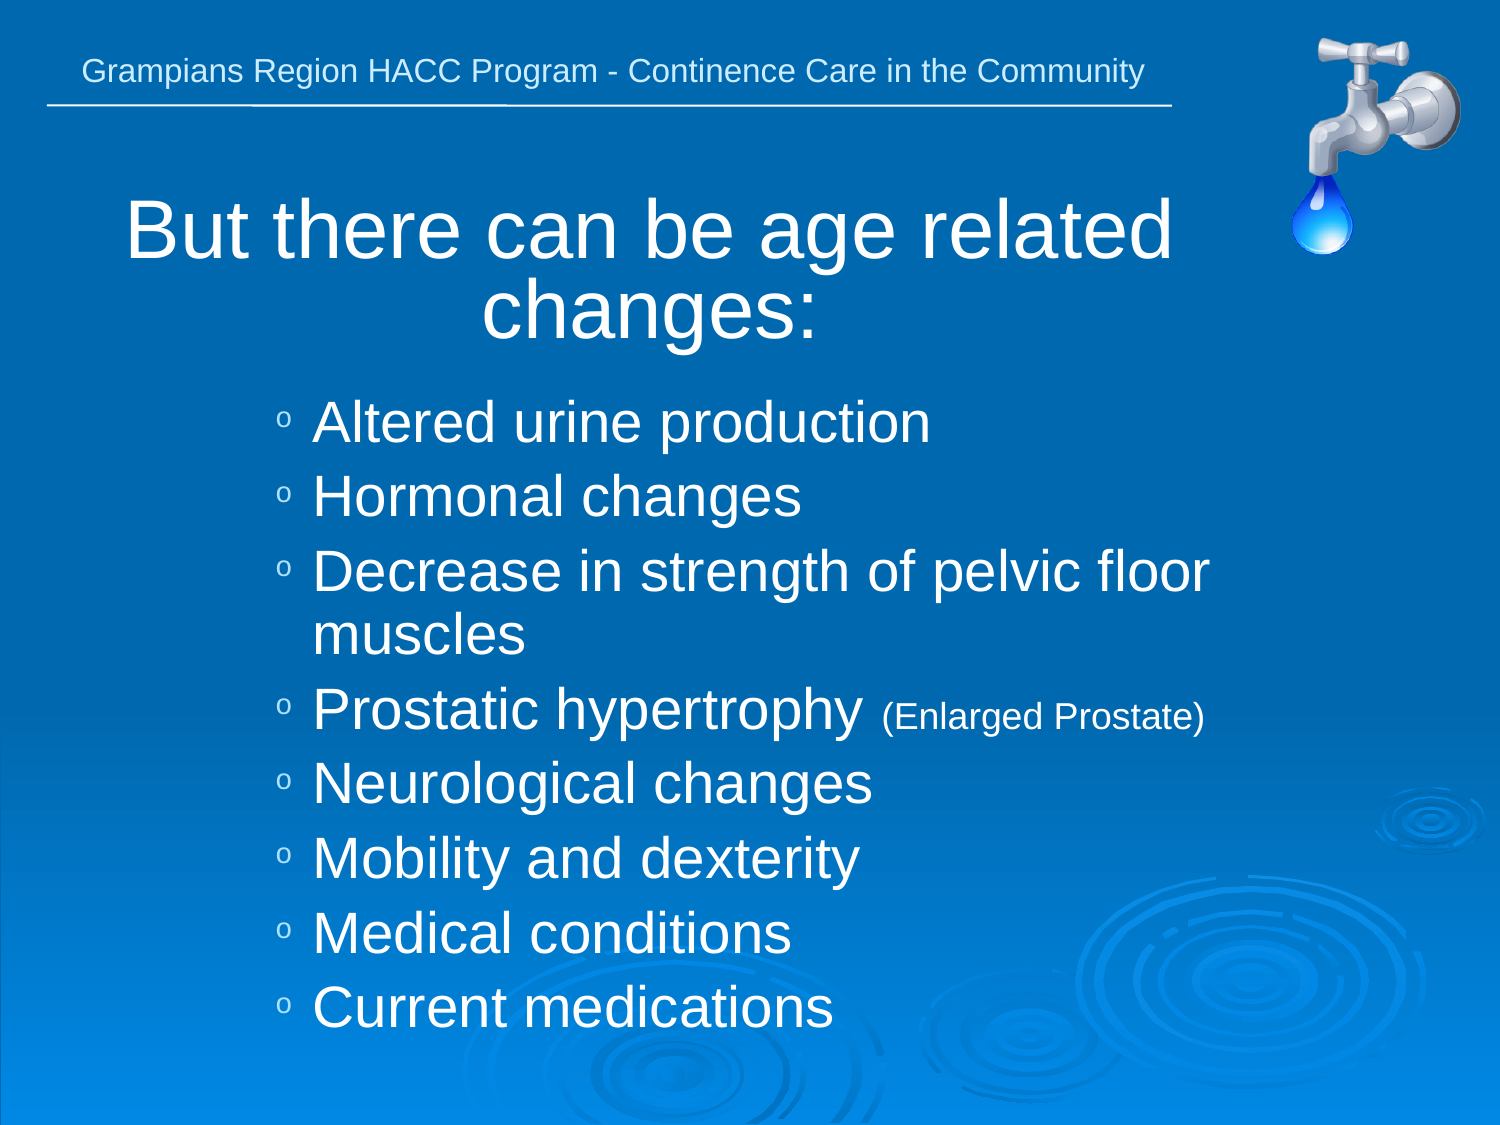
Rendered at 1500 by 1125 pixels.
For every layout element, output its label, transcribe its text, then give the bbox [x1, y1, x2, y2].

title Grampians Region HACC Program - Continence Care in the Community [23, 140, 1205, 317]
subtitle But there can be age related changes: Altered urine production Hormonal changes Decrease in strength of pelvic floor muscles Prostatic hypertrophy (Enlarged Prostate) Neurological changes Mobility and dexterity Medical conditions Current medications [35, 187, 1266, 1043]
picture [1230, 34, 1466, 258]
